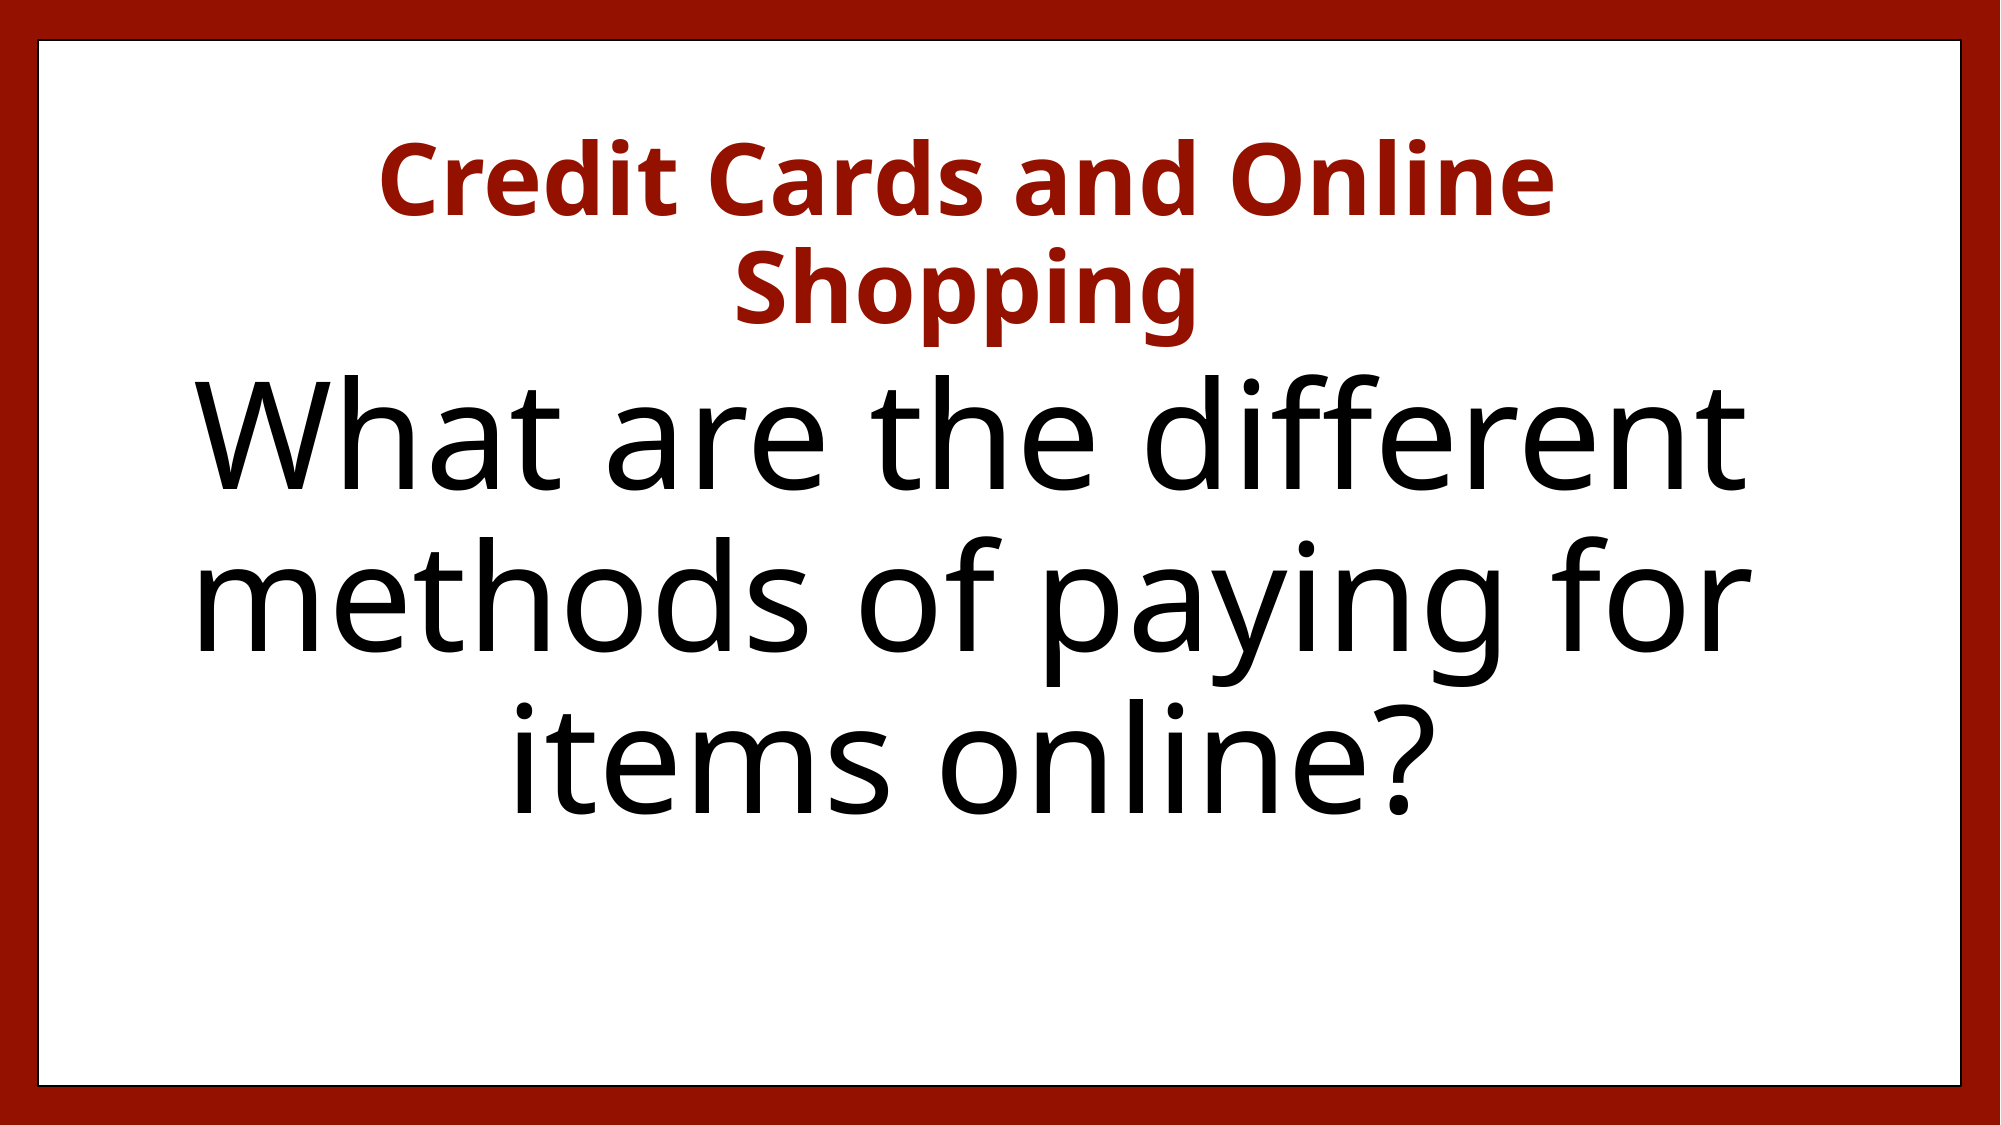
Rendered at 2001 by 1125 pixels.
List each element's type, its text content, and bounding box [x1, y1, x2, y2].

title Credit Cards and Online Shopping [128, 99, 1808, 375]
list What are the different methods of paying for items online? [158, 352, 1778, 1029]
